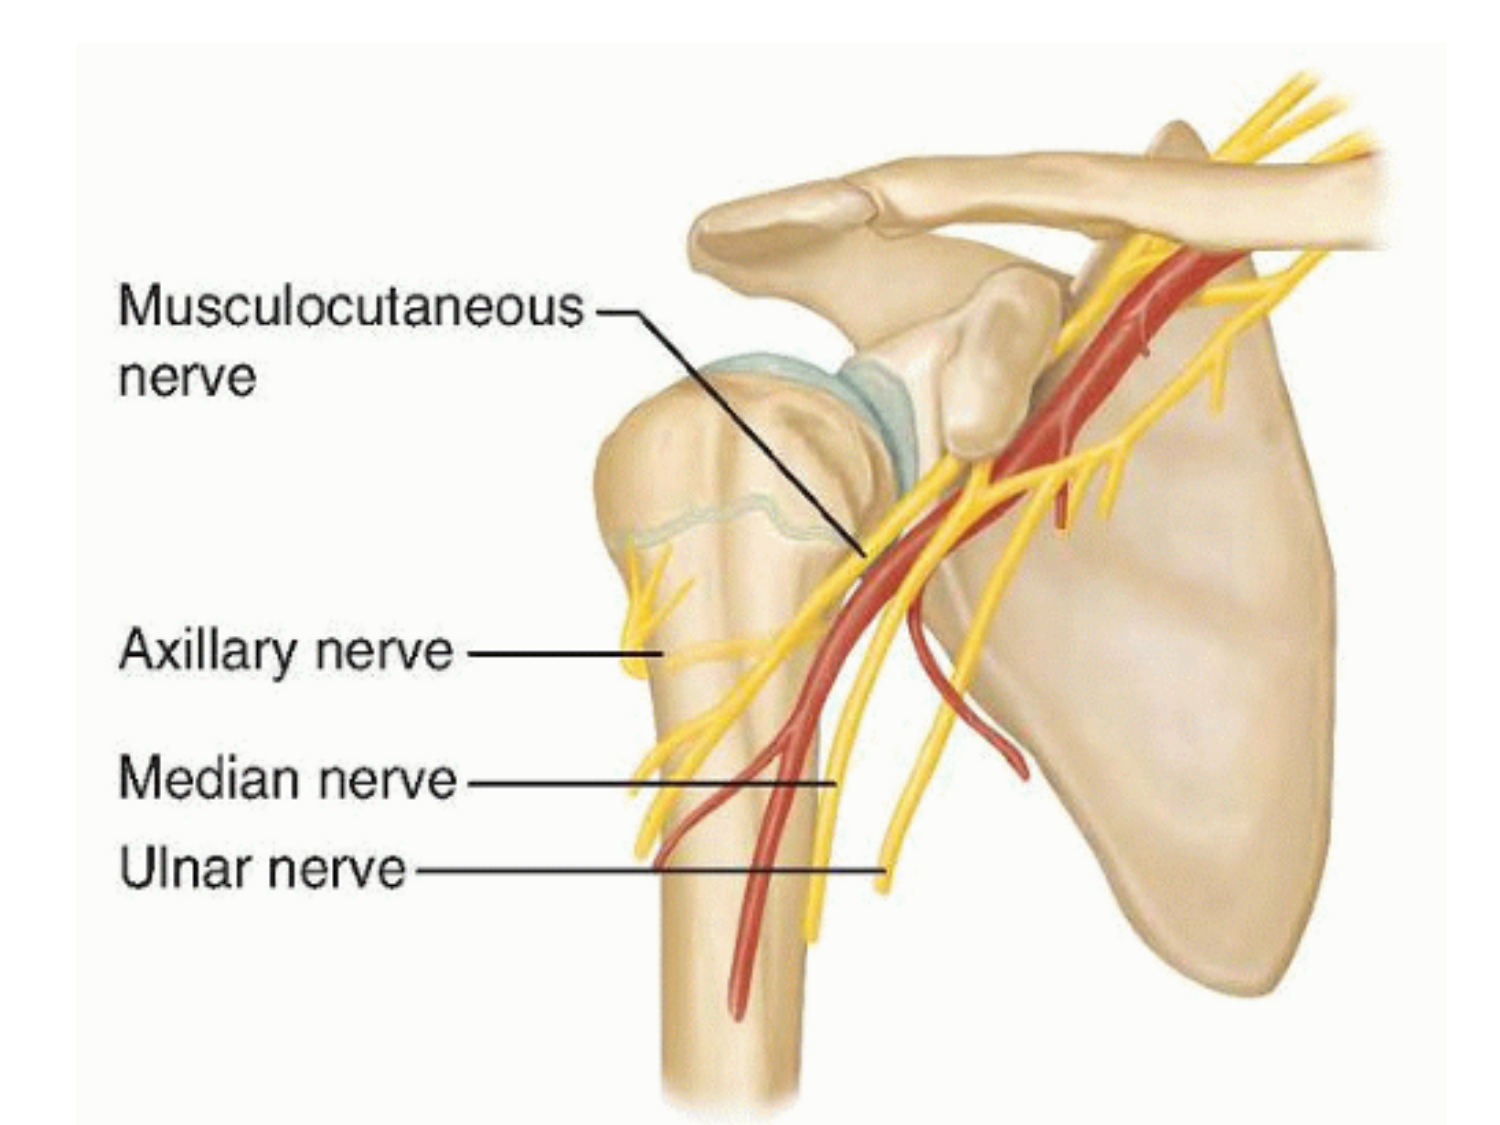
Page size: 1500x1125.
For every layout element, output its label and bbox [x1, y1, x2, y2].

picture [76, 42, 1447, 1125]
